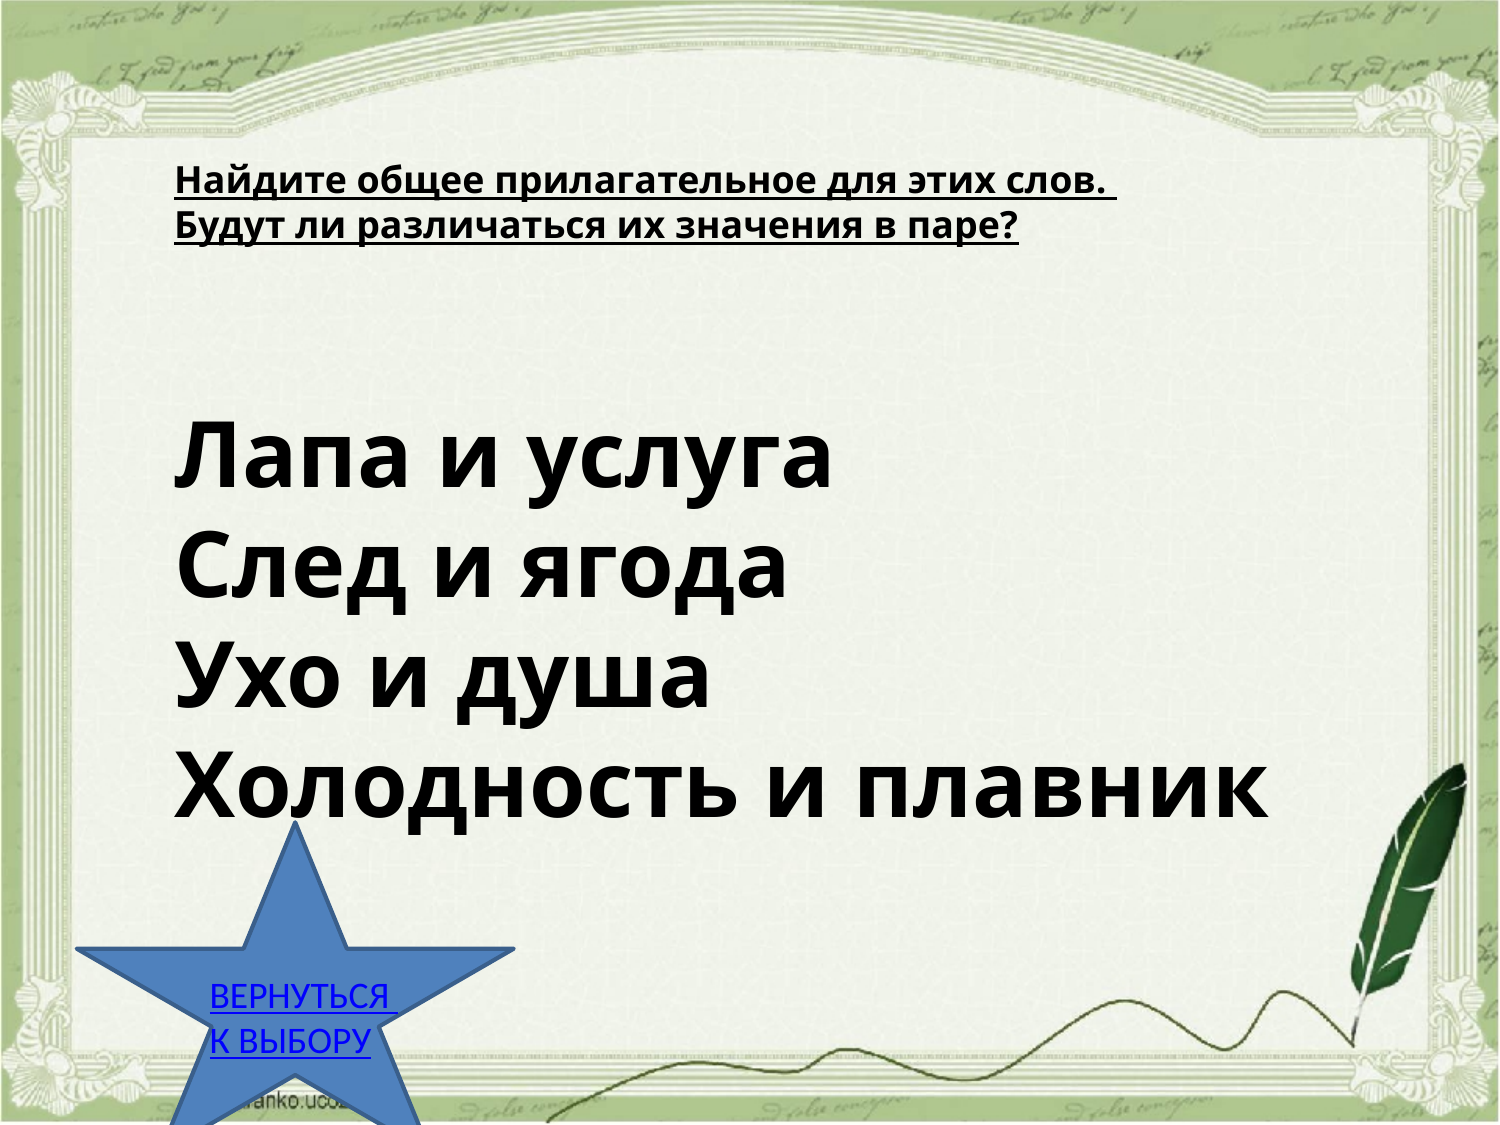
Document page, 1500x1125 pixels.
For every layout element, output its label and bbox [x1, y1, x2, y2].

list [0, 0, 1500, 1125]
